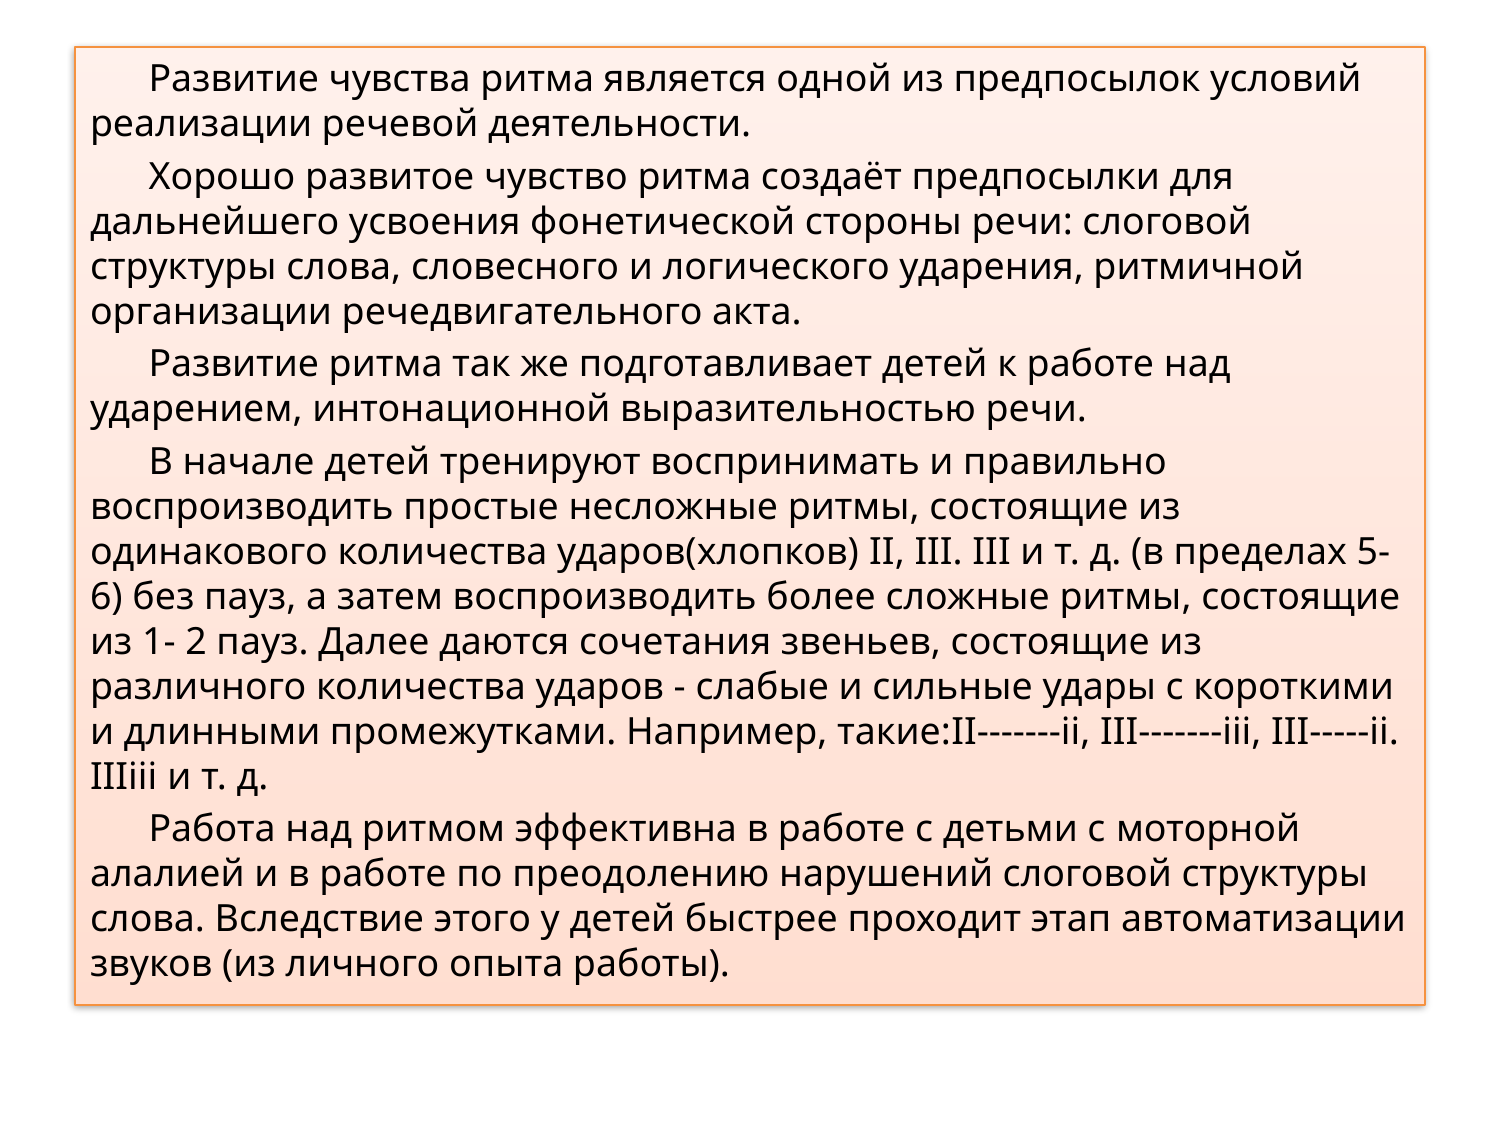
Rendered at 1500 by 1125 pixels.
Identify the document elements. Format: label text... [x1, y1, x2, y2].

list Развитие чувства ритма является одной из предпосылок условий реализации речевой деятельности. Хорошо развитое чувство ритма создаёт предпосылки для дальнейшего усвоения фонетической стороны речи: слоговой структуры слова, словесного и логического ударения, ритмичной организации речедвигательного акта. Развитие ритма так же подготавливает детей к работе над ударением, интонационной выразительностью речи. В начале детей тренируют воспринимать и правильно воспроизводить простые несложные ритмы, состоящие из одинакового количества ударов(хлопков) II, III. III и т. д. (в пределах 5-6) без пауз, а затем воспроизводить более сложные ритмы, состоящие из 1- 2 пауз. Далее даются сочетания звеньев, состоящие из различного количества ударов - слабые и сильные удары с короткими и длинными промежутками. Например, такие:II-------ii, III-------iii, III-----ii. IIIiii и т. д. Работа над ритмом эффективна в работе с детьми с моторной алалией и в работе по преодолению нарушений слоговой структуры слова. Вследствие этого у детей быстрее проходит этап автоматизации звуков (из личного опыта работы). [74, 46, 1426, 1006]
